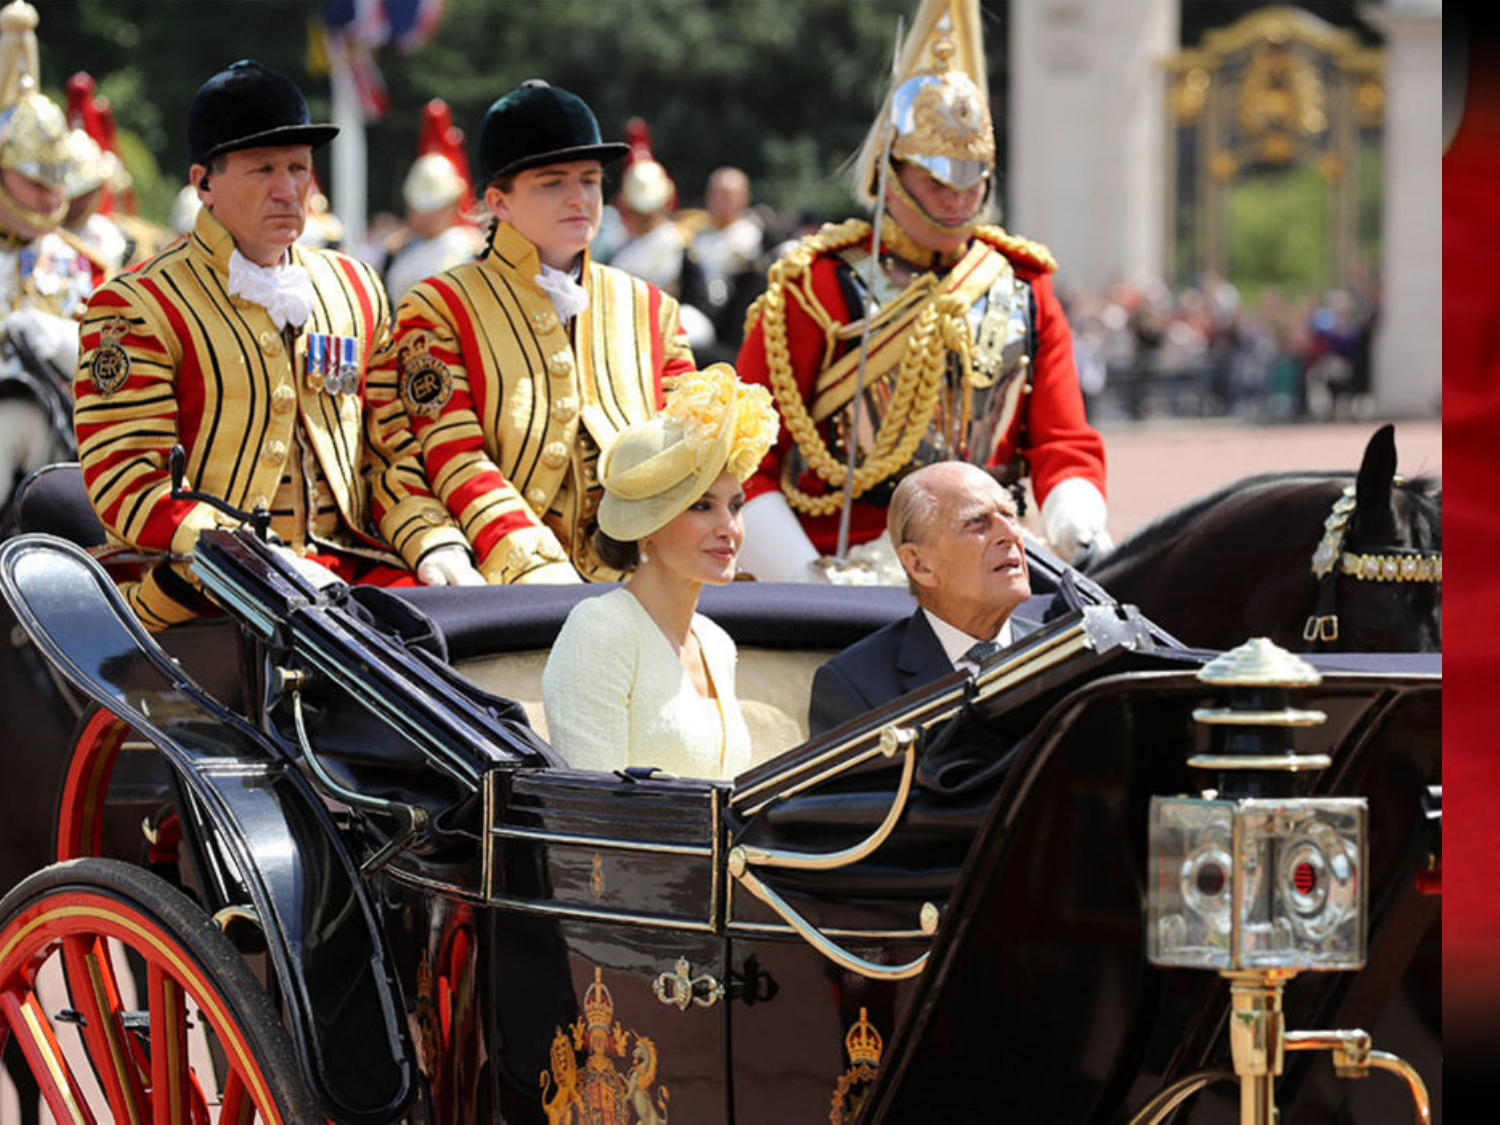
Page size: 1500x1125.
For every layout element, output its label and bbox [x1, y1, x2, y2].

list [0, 0, 1442, 1125]
picture [1442, 0, 1500, 1125]
